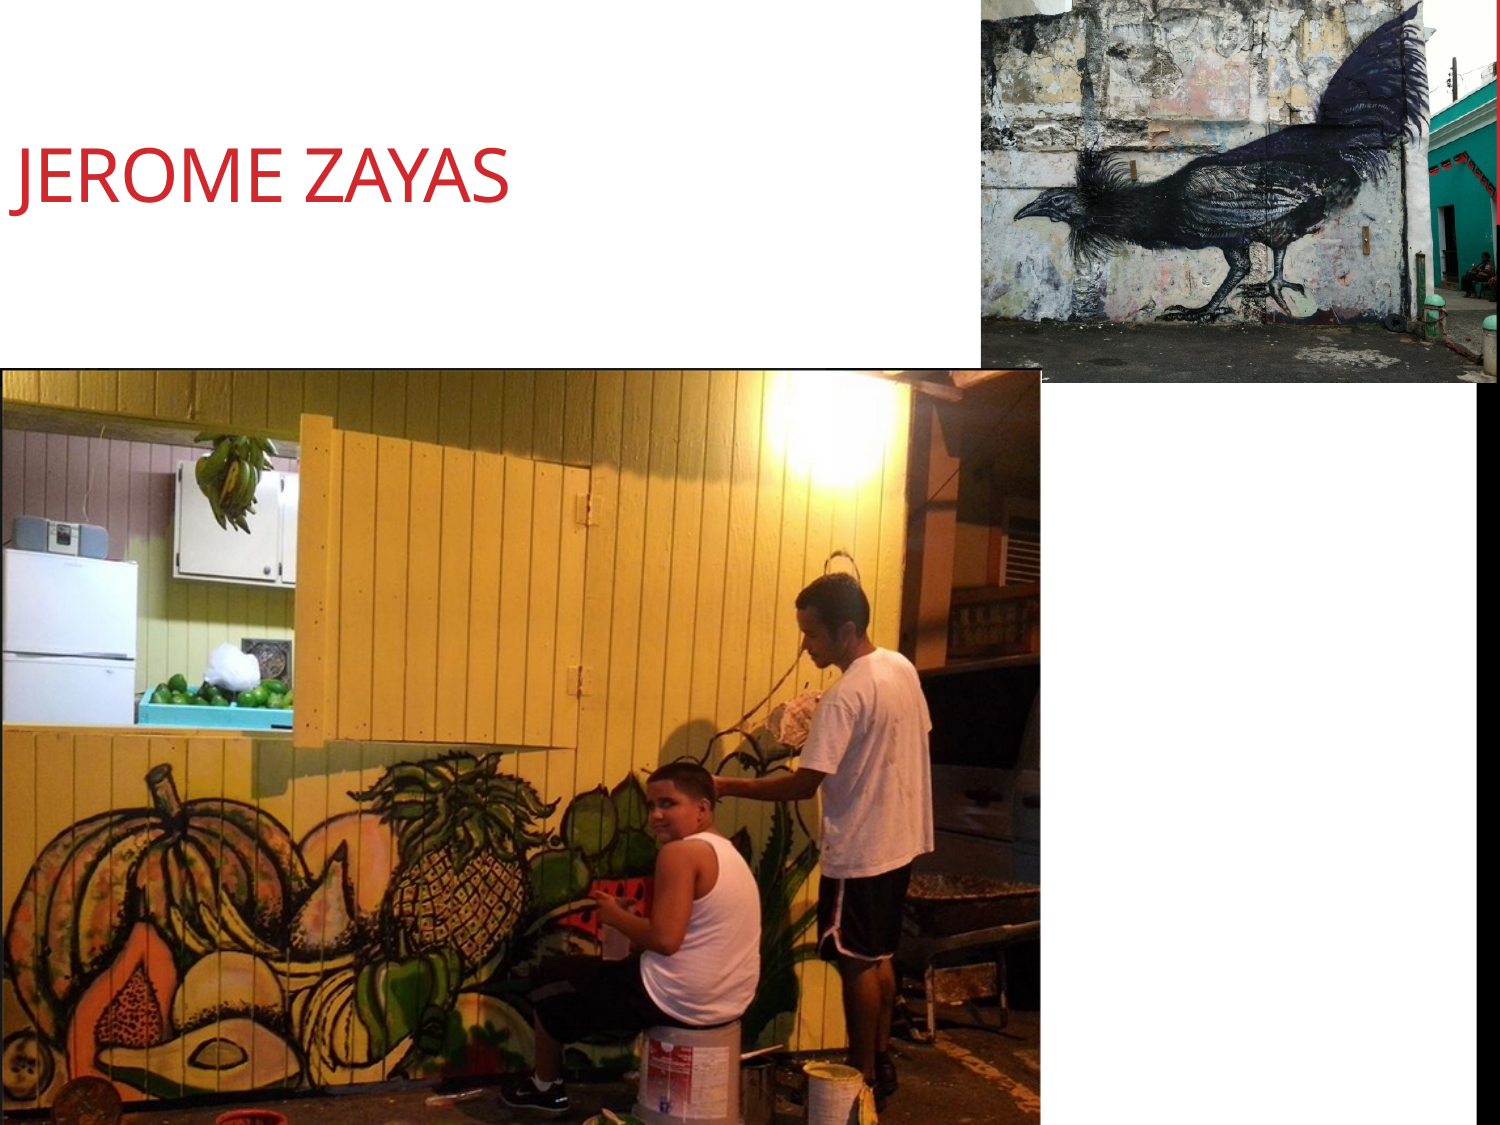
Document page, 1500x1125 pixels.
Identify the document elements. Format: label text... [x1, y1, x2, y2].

picture [0, 0, 1498, 1125]
title Jerome Zayas [0, 0, 950, 225]
